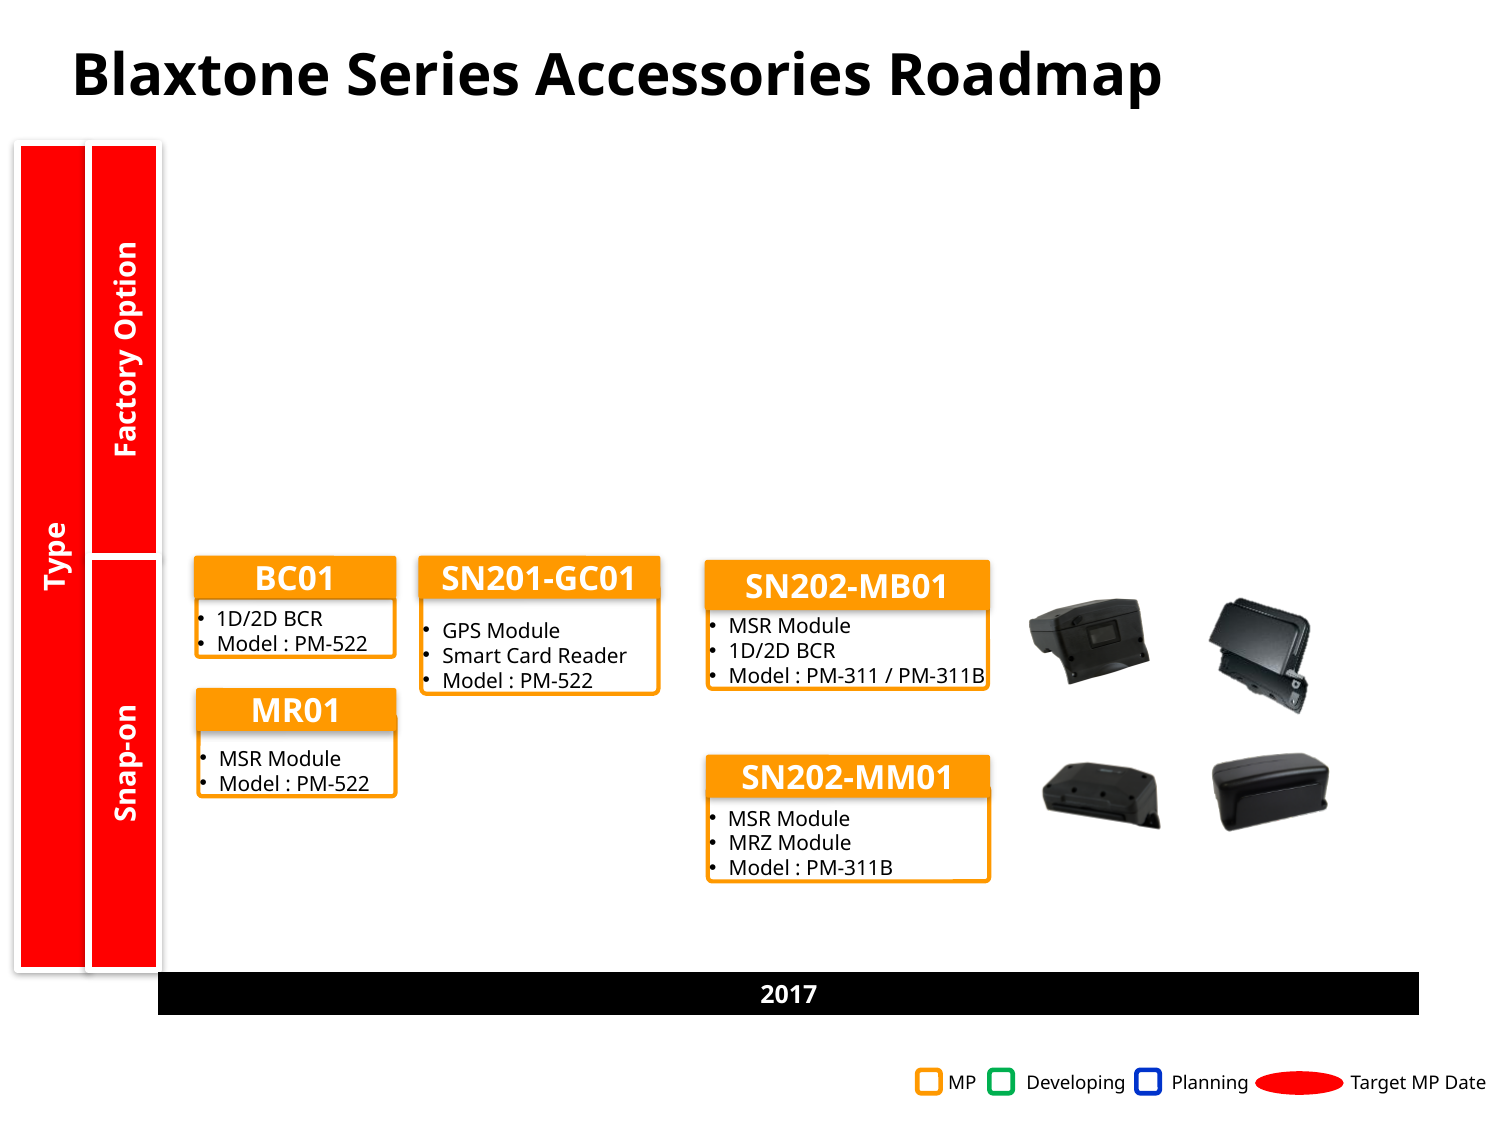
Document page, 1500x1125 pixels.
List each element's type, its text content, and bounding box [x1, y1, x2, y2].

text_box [196, 688, 396, 797]
text_box Type [17, 143, 84, 970]
picture [1197, 739, 1344, 843]
picture [1197, 584, 1324, 719]
picture [1011, 585, 1162, 694]
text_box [194, 556, 396, 657]
text_box Factory Option [88, 143, 160, 555]
picture [1030, 750, 1173, 841]
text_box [706, 755, 990, 882]
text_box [418, 556, 660, 694]
text_box 2017 [159, 972, 1419, 1015]
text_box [916, 1069, 1494, 1096]
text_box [705, 560, 990, 690]
text_box Snap-on [88, 556, 160, 970]
text_box Blaxtone Series Accessories Roadmap [56, 29, 1179, 115]
